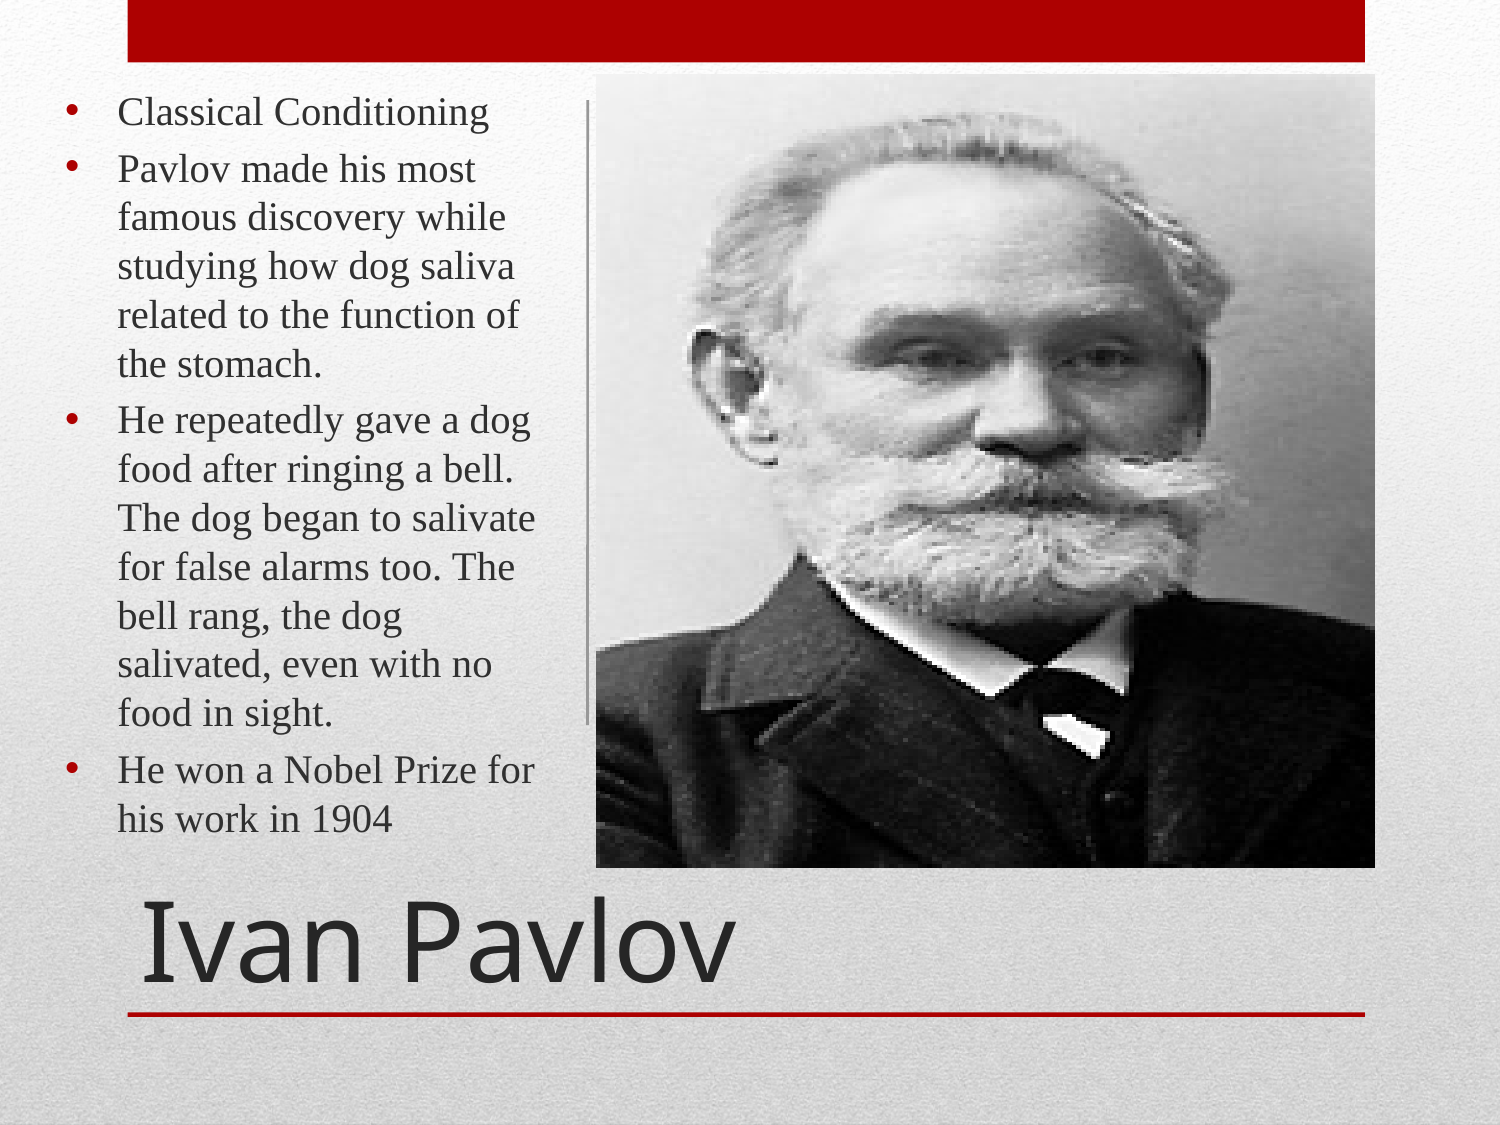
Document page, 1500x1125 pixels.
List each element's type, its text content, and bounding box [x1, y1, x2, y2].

title Ivan Pavlov [125, 750, 1238, 1013]
list Classical Conditioning Pavlov made his most famous discovery while studying how dog saliva related to the function of the stomach. He repeatedly gave a dog food after ringing a bell. The dog began to salivate for false alarms too. The bell rang, the dog salivated, even with no food in sight. He won a Nobel Prize for his work in 1904 [50, 75, 564, 850]
picture [595, 74, 1376, 869]
